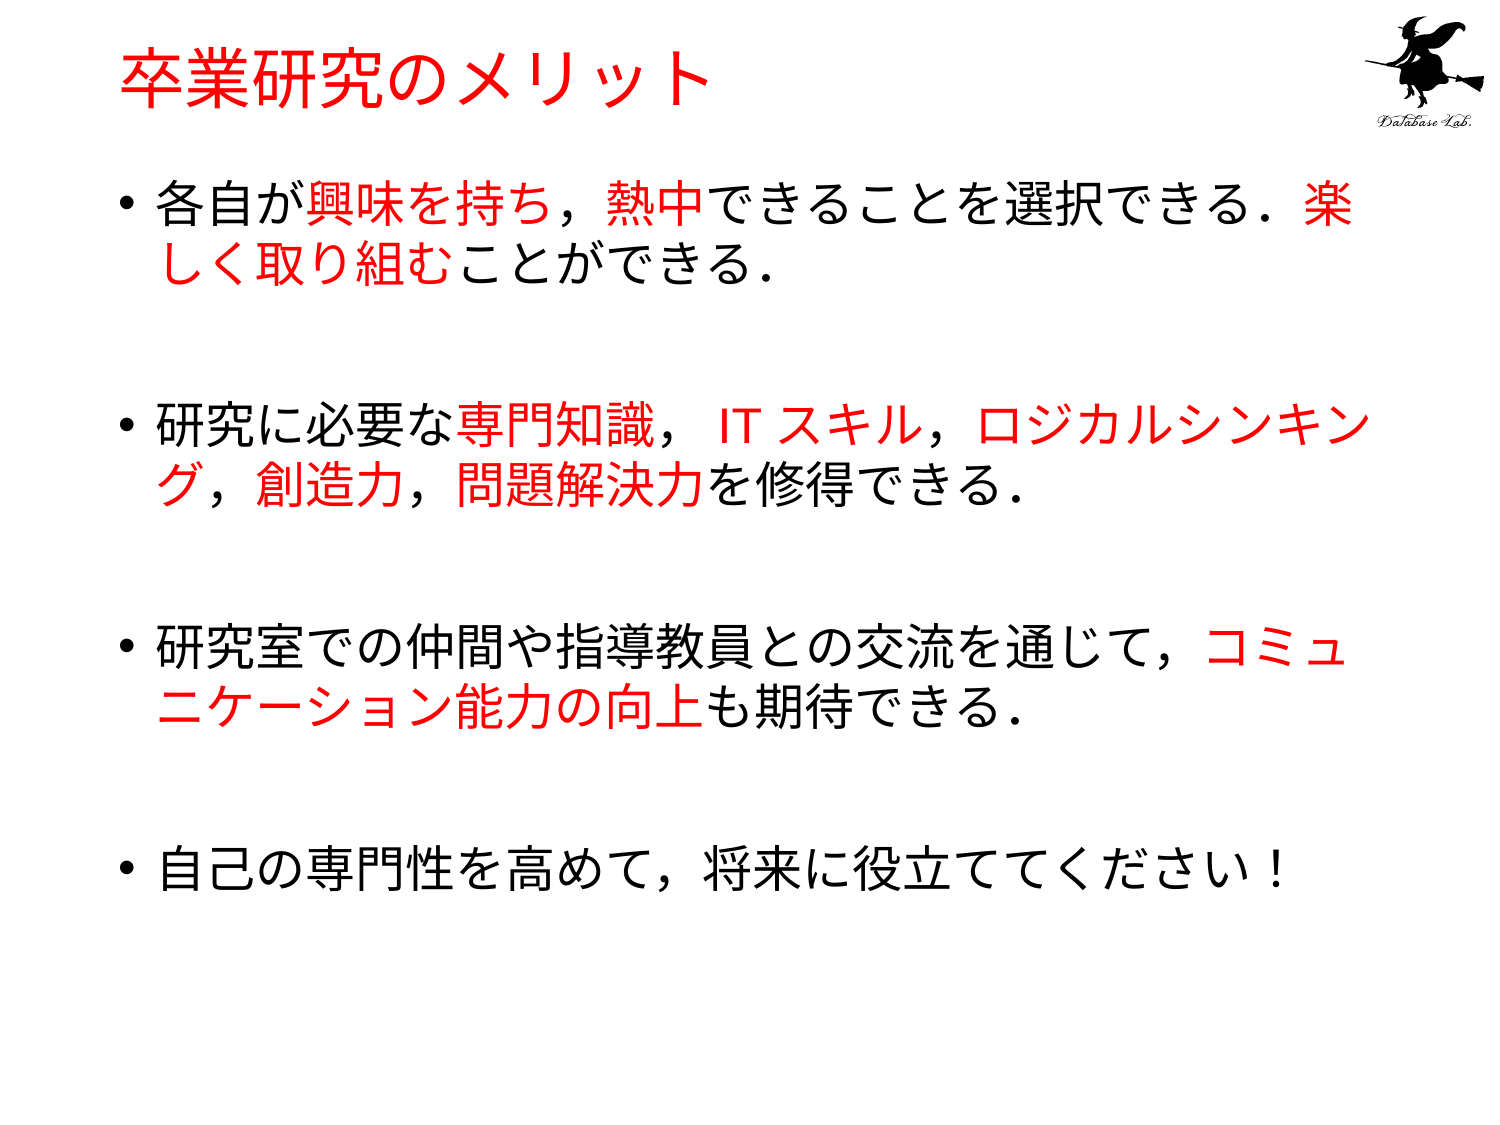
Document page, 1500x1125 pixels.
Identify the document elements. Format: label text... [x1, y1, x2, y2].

title 卒業研究のメリット [103, 42, 1397, 123]
list 各自が興味を持ち，熱中できることを選択できる．楽しく取り組むことができる． 研究に必要な専門知識，ITスキル，ロジカルシンキング，創造力，問題解決力を修得できる． 研究室での仲間や指導教員との交流を通じて，コミュニケーション能力の向上も期待できる． 自己の専門性を高めて，将来に役立ててください！ [103, 164, 1397, 1083]
picture [1362, 14, 1486, 130]
